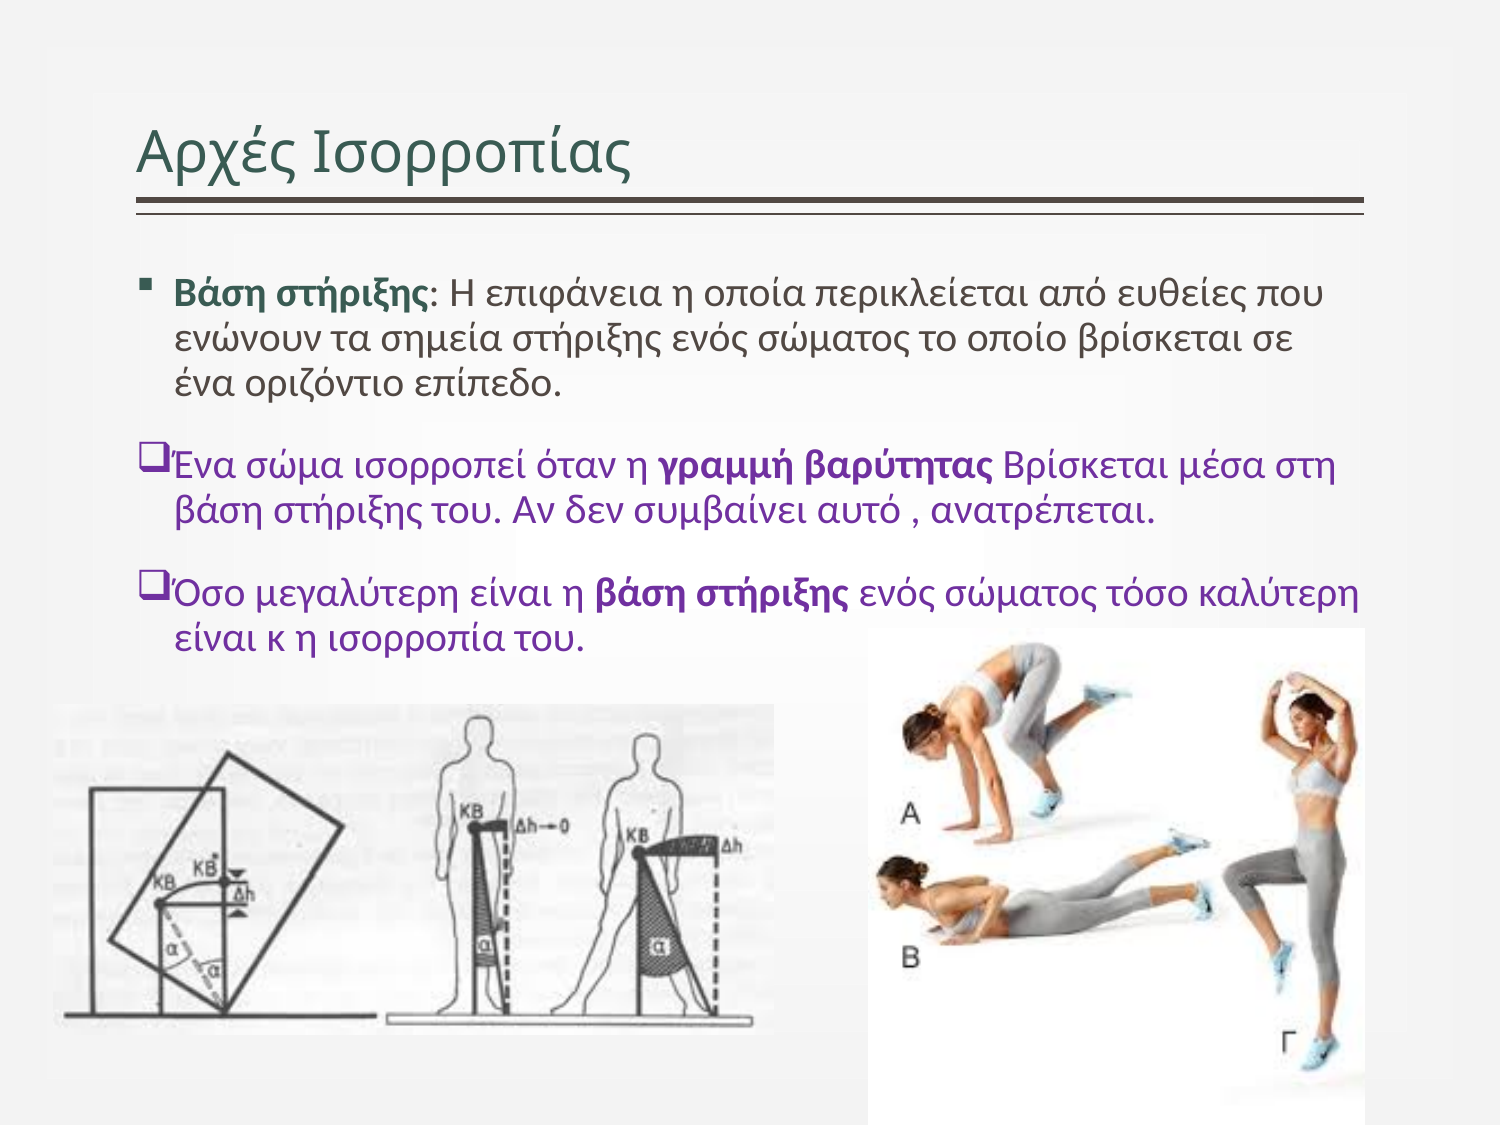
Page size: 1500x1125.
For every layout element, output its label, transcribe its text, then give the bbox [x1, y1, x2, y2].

title Αρχές Ισορροπίας [135, 12, 1364, 193]
list Βάση στήριξης: Η επιφάνεια η οποία περικλείεται από ευθείες που ενώνουν τα σημεία στήριξης ενός σώματος το οποίο βρίσκεται σε ένα οριζόντιο επίπεδο. Ένα σώμα ισορροπεί όταν η γραμμή βαρύτητας Βρίσκεται μέσα στη βάση στήριξης του. Αν δεν συμβαίνει αυτό , ανατρέπεται. Όσο μεγαλύτερη είναι η βάση στήριξης ενός σώματος τόσο καλύτερη είναι κ η ισορροπία του. [135, 262, 1364, 1013]
picture [868, 628, 1365, 1125]
picture [52, 704, 774, 1035]
